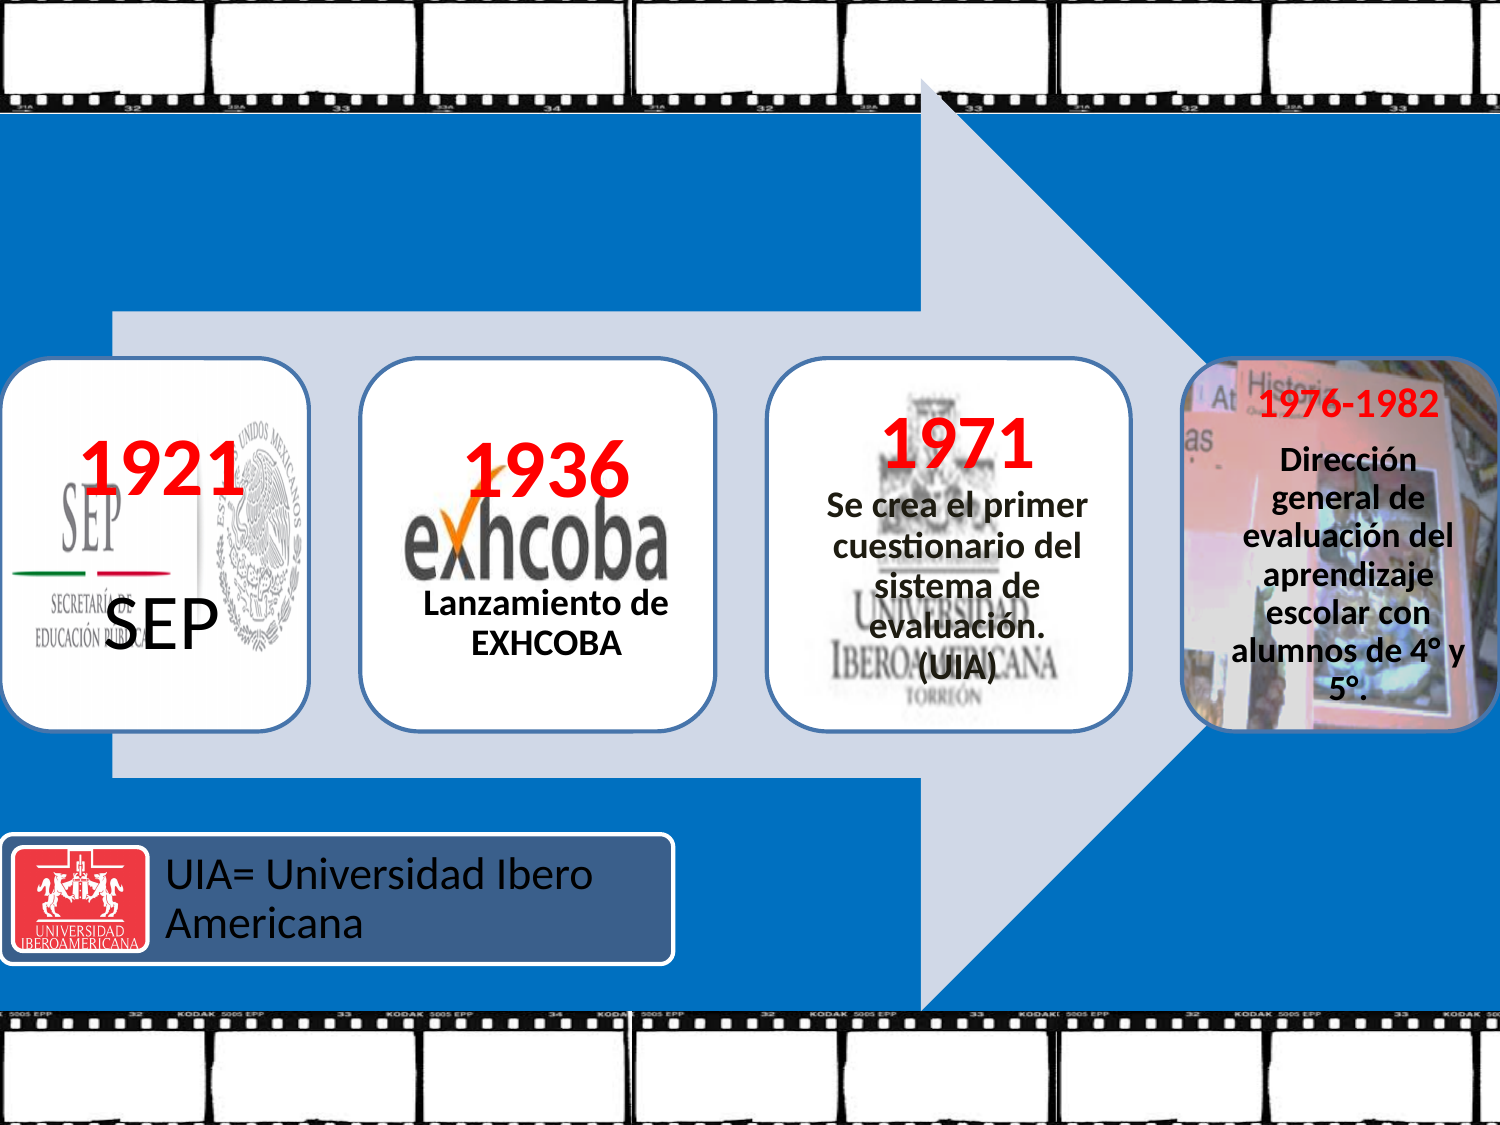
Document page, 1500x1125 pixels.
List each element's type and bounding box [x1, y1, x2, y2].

text_box [0, 1020, 1500, 1125]
text_box [0, 77, 1500, 1012]
text_box [0, 0, 1500, 77]
